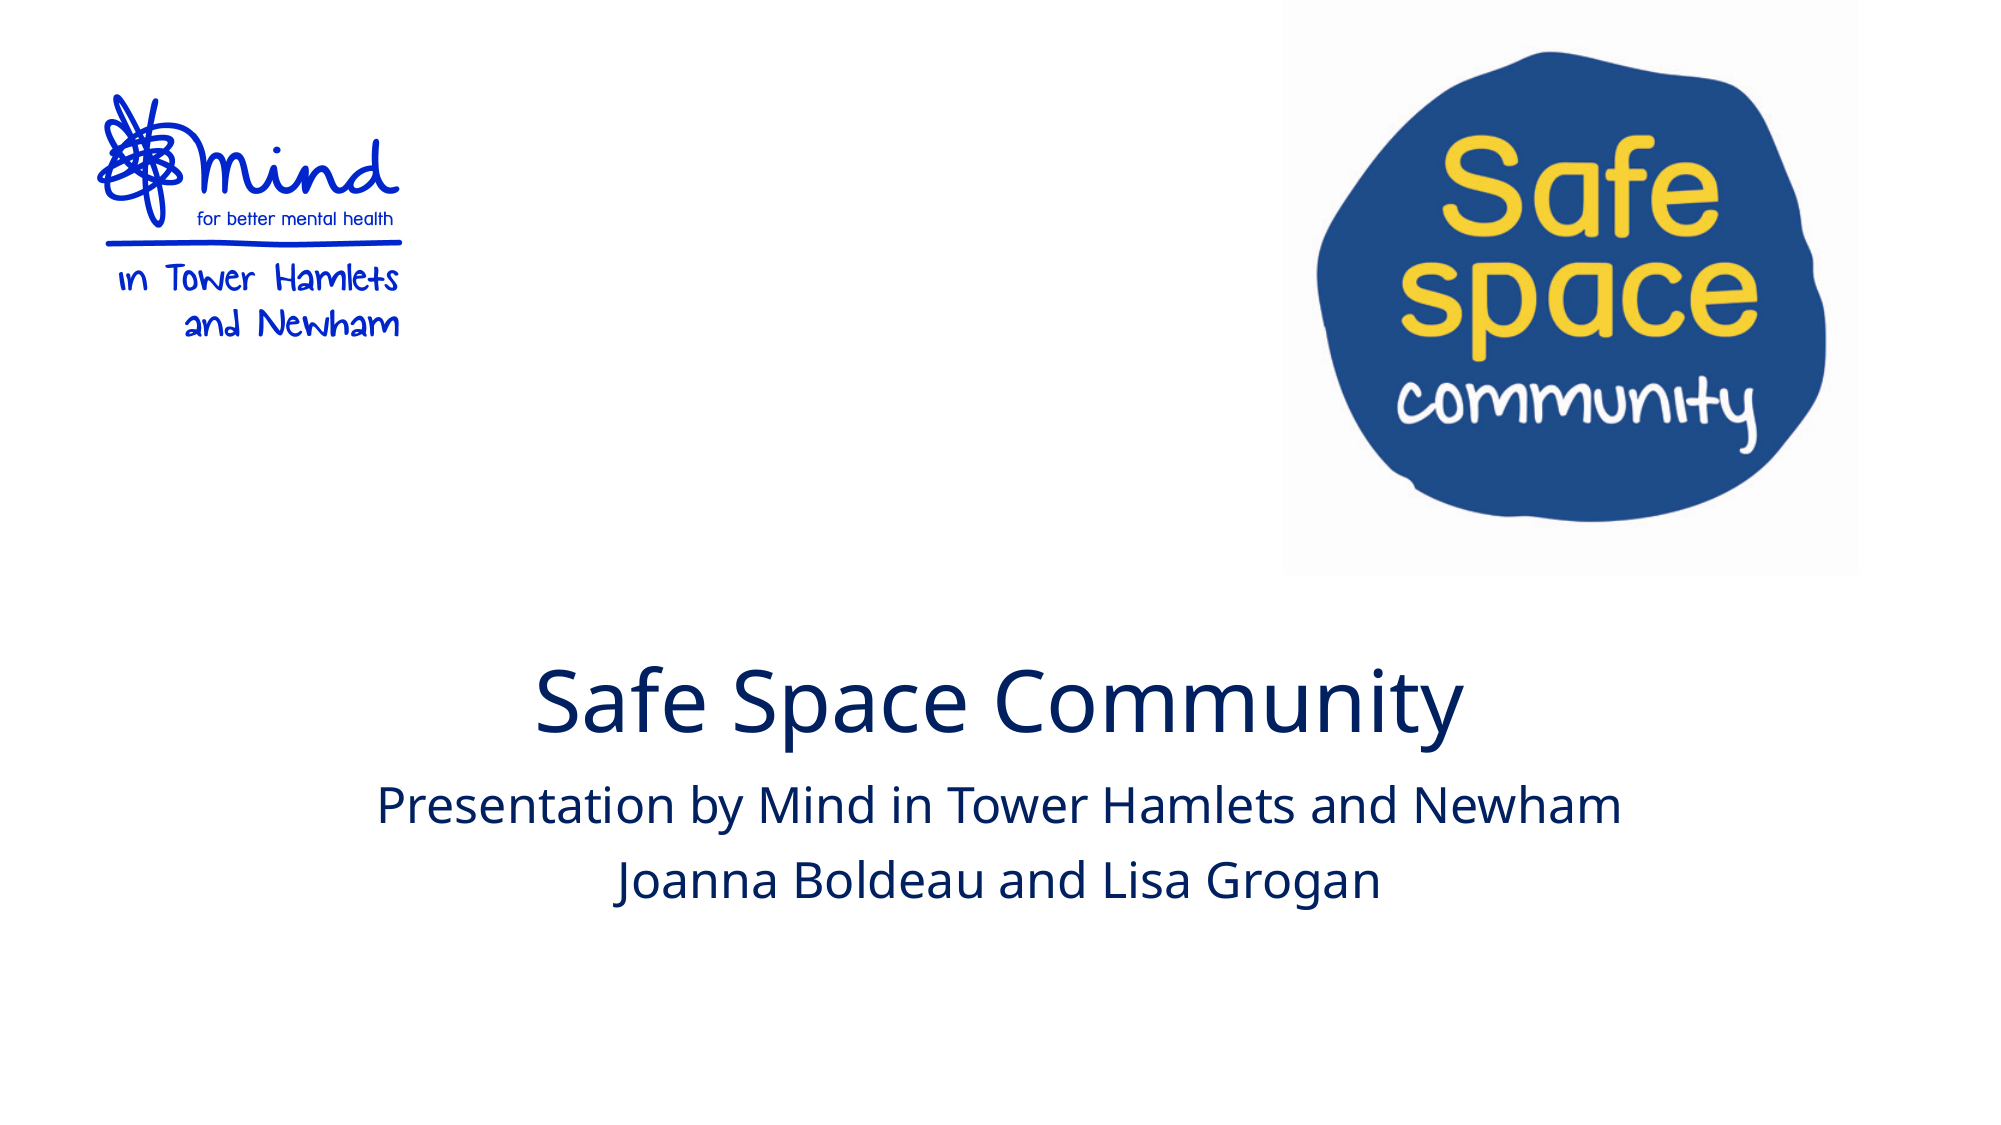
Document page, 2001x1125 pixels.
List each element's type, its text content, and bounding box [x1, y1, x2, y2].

title Safe Space Community [249, 366, 1750, 759]
picture [1283, 0, 1859, 575]
picture [84, 72, 416, 380]
subtitle Presentation by Mind in Tower Hamlets and Newham Joanna Boldeau and Lisa Grogan [249, 773, 1750, 1045]
